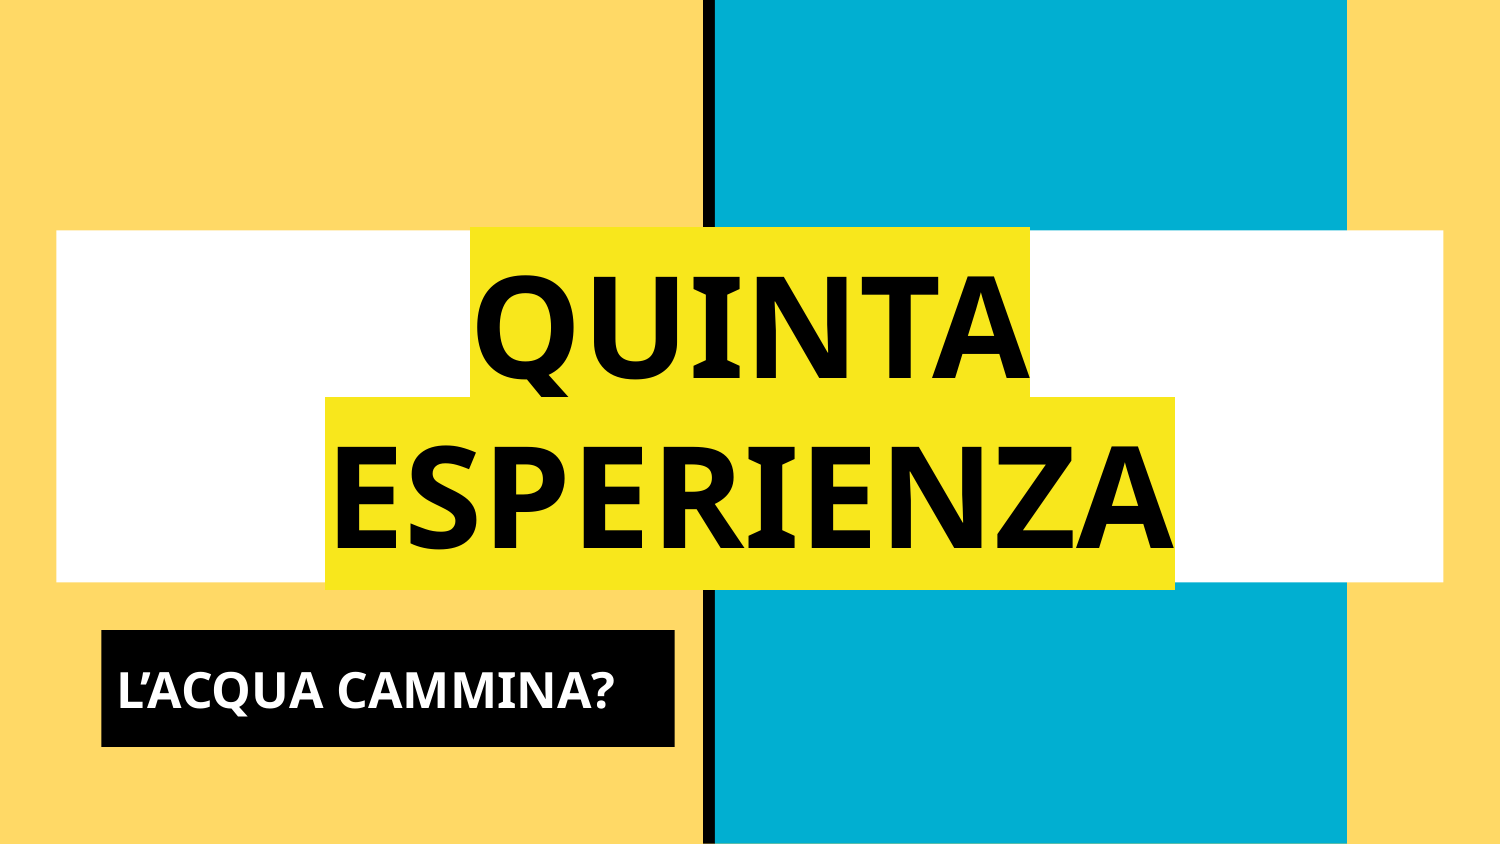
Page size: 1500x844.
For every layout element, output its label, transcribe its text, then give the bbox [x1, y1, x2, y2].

title QUINTA ESPERIENZA [56, 230, 1444, 583]
subtitle L’ACQUA CAMMINA? [101, 630, 675, 747]
